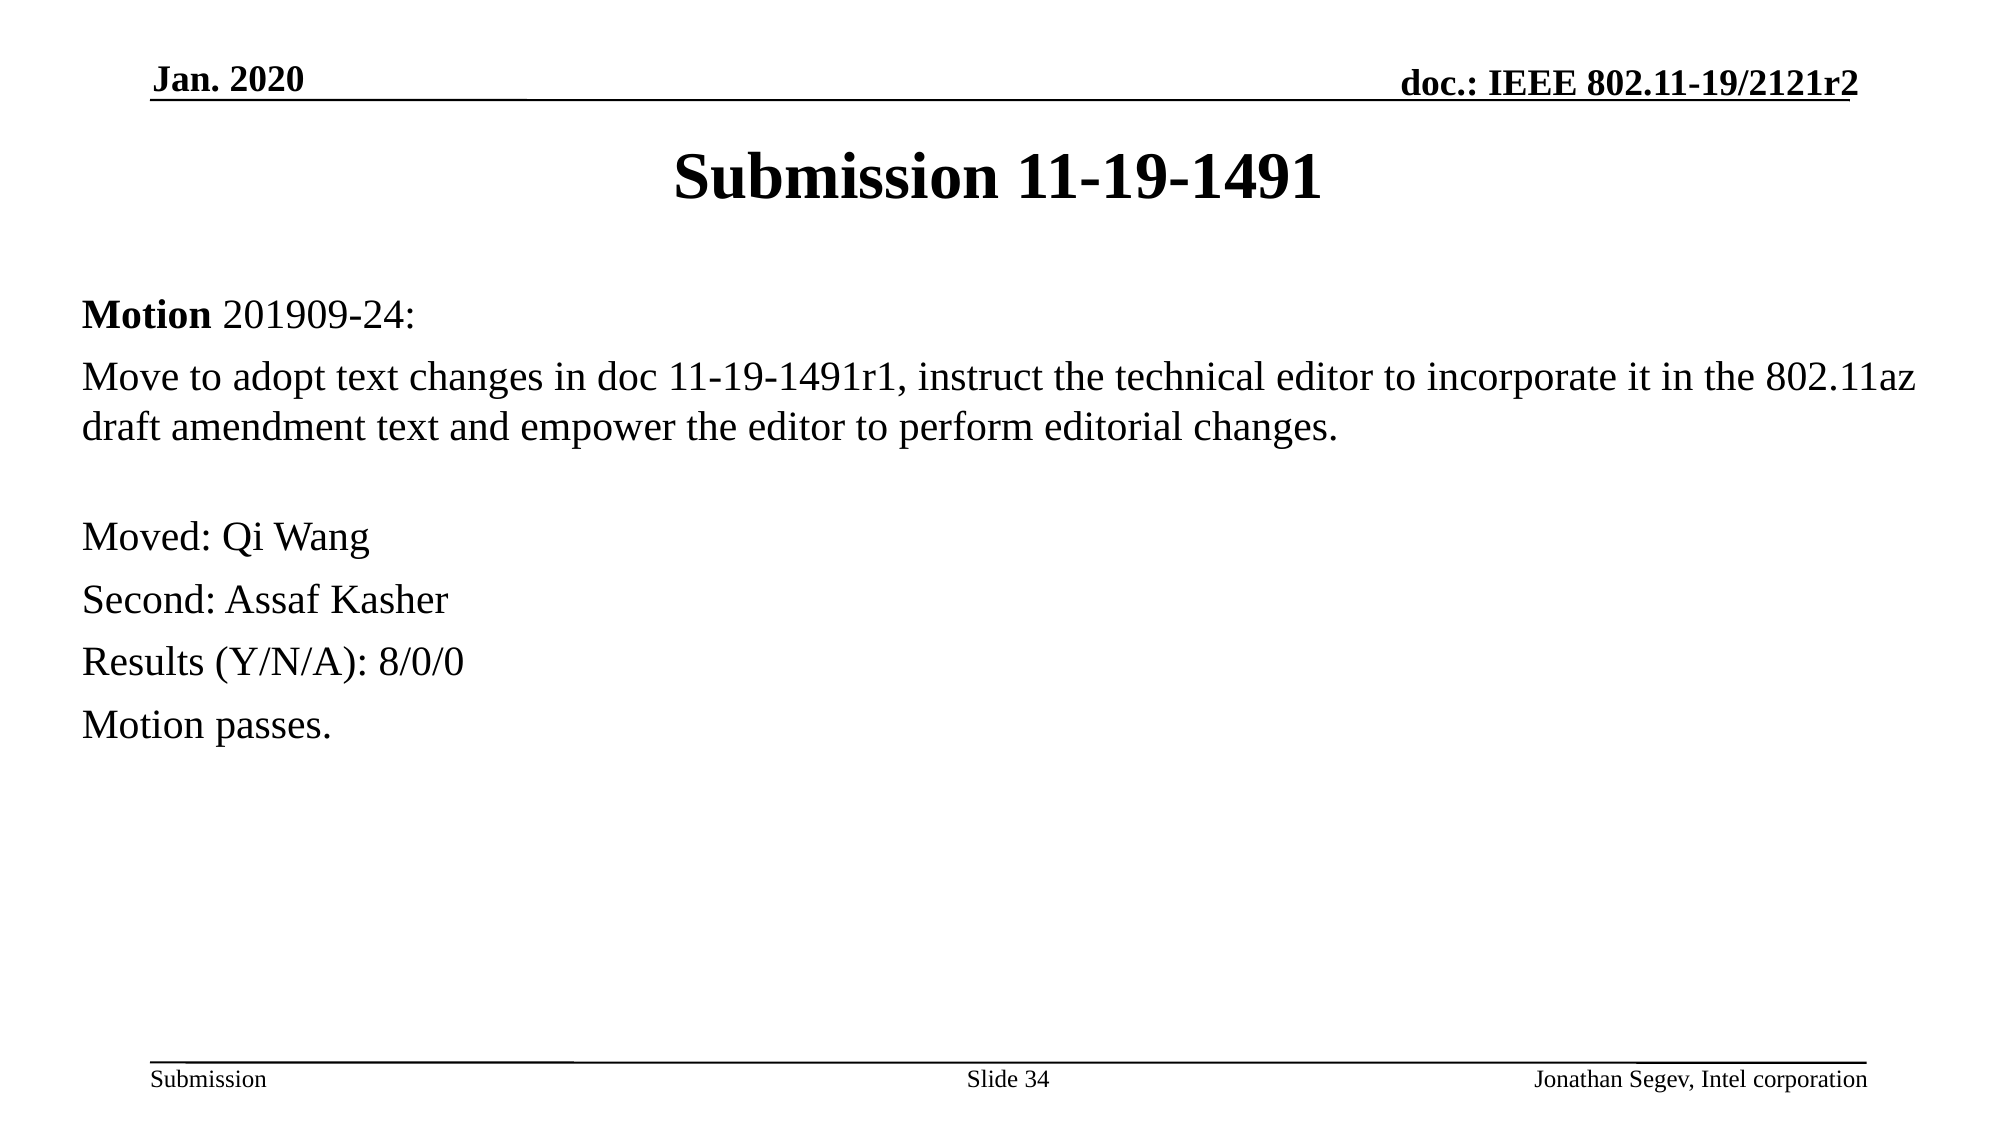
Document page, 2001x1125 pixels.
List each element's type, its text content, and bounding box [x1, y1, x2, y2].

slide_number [152, 54, 563, 100]
title Submission 11-19-1491 [149, 112, 1850, 232]
footer Jonathan Segev, Intel corporation [1171, 1061, 1869, 1093]
slide_number Slide 34 [950, 1061, 1067, 1123]
list Motion 201909-24: Move to adopt text changes in doc 11-19-1491r1, instruct the technical editor to incorporate it in the 802.11az draft amendment text and empower the editor to perform editorial changes. Moved: Qi Wang Second: Assaf Kasher Results (Y/N/A): 8/0/0 Motion passes. [66, 278, 1958, 1000]
